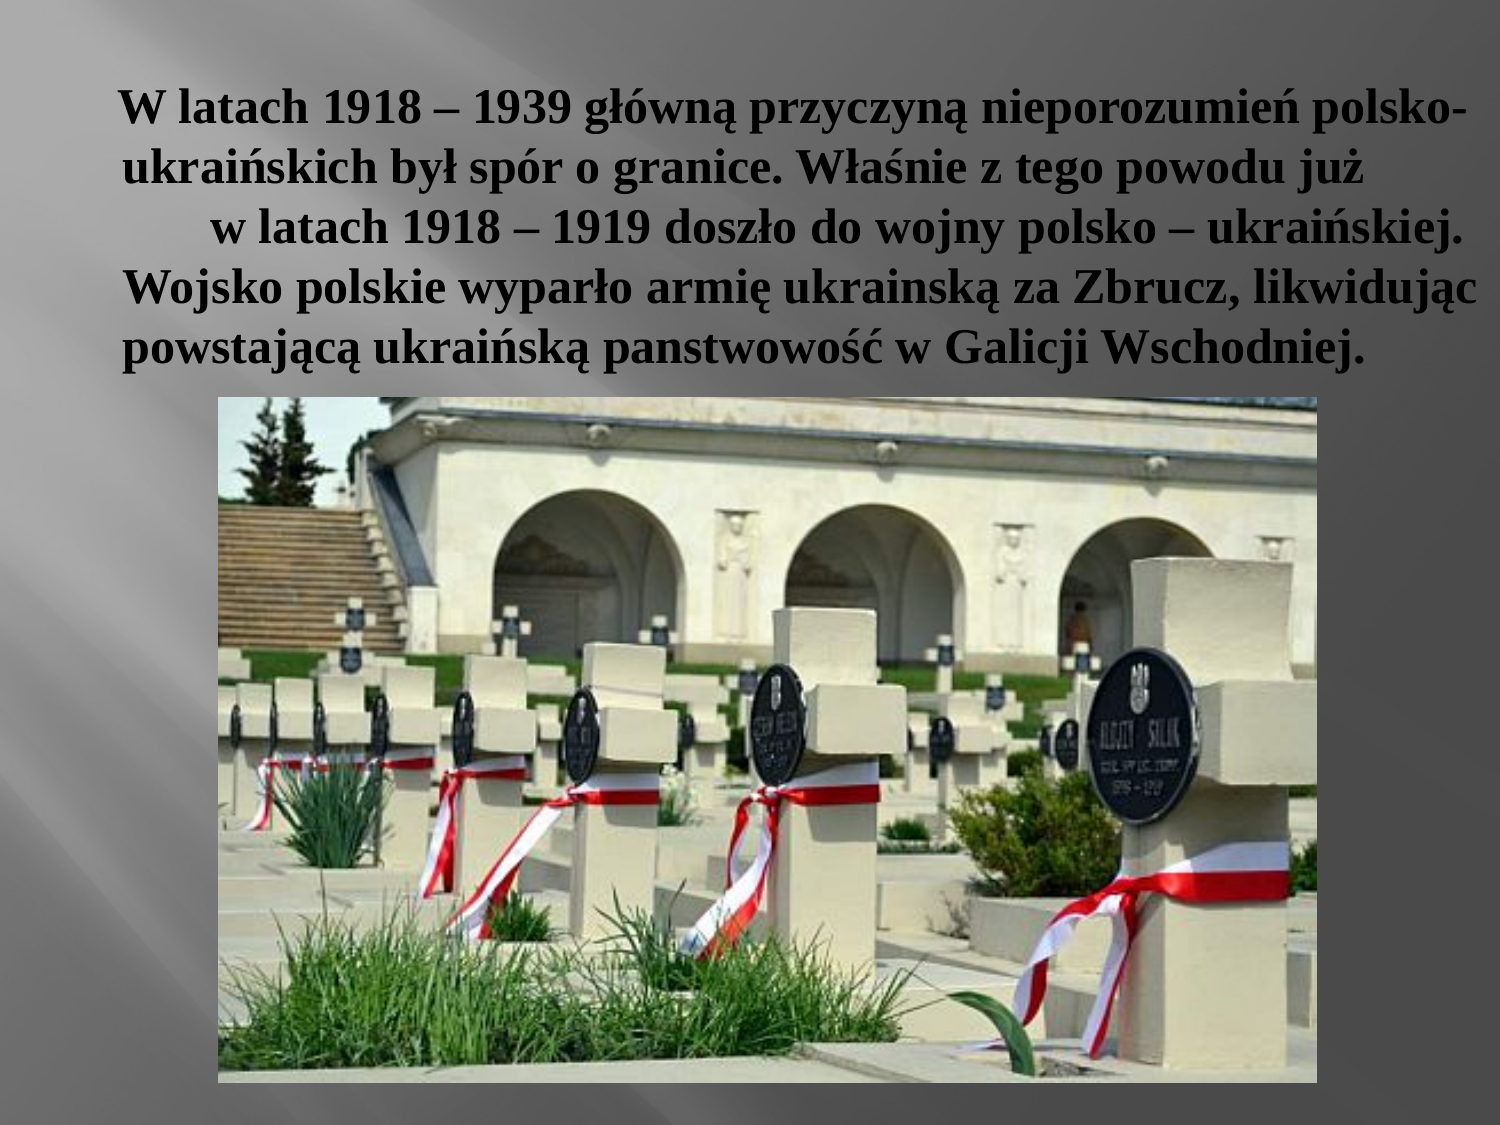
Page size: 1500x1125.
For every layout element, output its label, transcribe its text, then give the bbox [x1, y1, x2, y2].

picture [218, 396, 1318, 1083]
list W latach 1918 – 1939 główną przyczyną nieporozumień polsko- ukraińskich był spór o granice. Właśnie z tego powodu już w latach 1918 – 1919 doszło do wojny polsko – ukraińskiej. Wojsko polskie wyparło armię ukrainską za Zbrucz, likwidując powstającą ukraińską panstwowość w Galicji Wschodniej. [17, 66, 1500, 1094]
